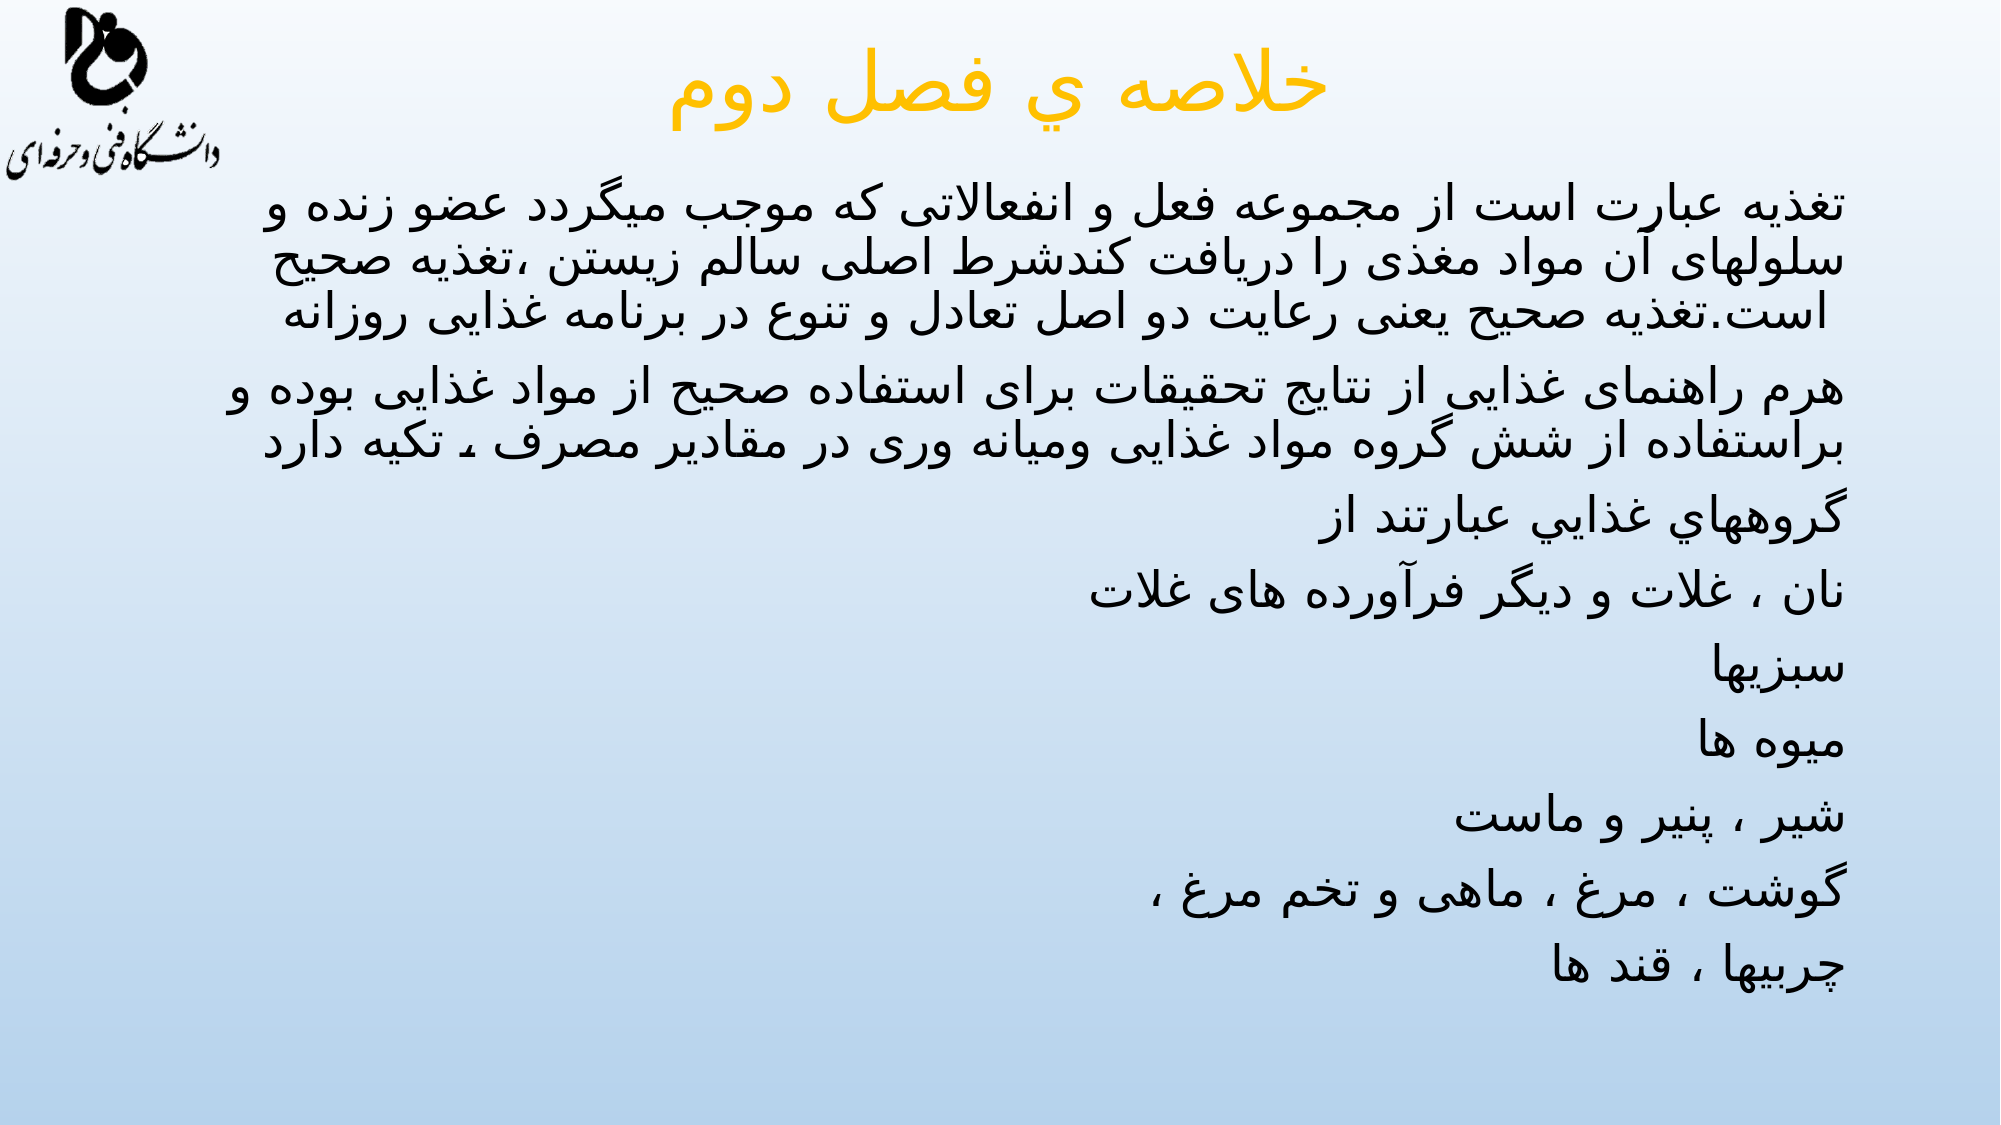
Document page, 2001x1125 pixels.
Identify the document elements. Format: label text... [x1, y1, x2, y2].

title خلاصه ي فصل دوم [225, 0, 1863, 169]
picture [0, 0, 225, 225]
list تغذیه عبارت است از مجموعه فعل و انفعالاتی که موجب میگردد عضو زنده و سلولهای آن مواد مغذی را دریافت کندشرط اصلی سالم زیستن ،تغذیه صحیح است.تغذیه صحیح یعنی رعایت دو اصل تعادل و تنوع در برنامه غذایی روزانه هرم راهنمای غذایی از نتایج تحقیقات برای استفاده صحيح از مواد غذایی بوده و براستفاده از شش گروه مواد غذایی ومیانه وری در مقادیر مصرف ، تکیه دارد گروههاي غذايي عبارتند از نان ، غلات و دیگر فرآورده های غلات سبزیها میوه ها شیر ، پنیر و ماست گوشت ، مرغ ، ماهی و تخم مرغ ، چربیها ، قند ها [137, 169, 1863, 1125]
